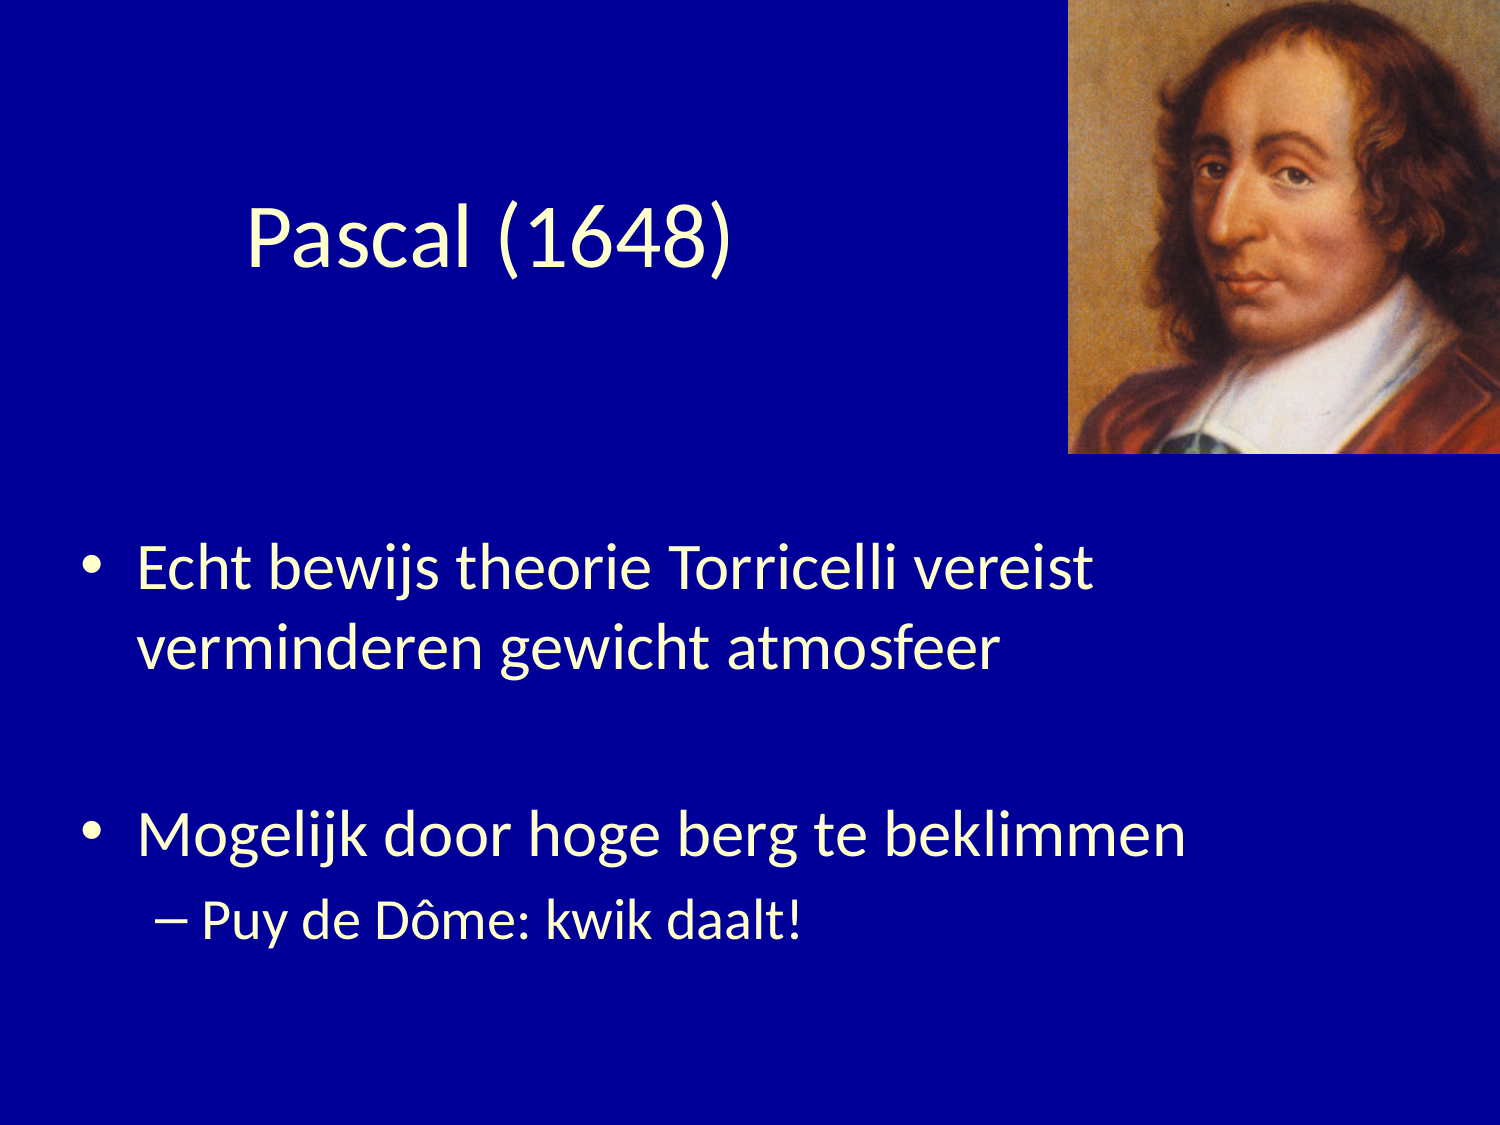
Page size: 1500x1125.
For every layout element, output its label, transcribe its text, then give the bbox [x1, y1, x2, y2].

picture [1068, 0, 1500, 455]
title Pascal (1648) [0, 137, 983, 325]
list Echt bewijs theorie Torricelli vereist verminderen gewicht atmosfeer Mogelijk door hoge berg te beklimmen Puy de Dôme: kwik daalt! [64, 515, 1415, 1057]
